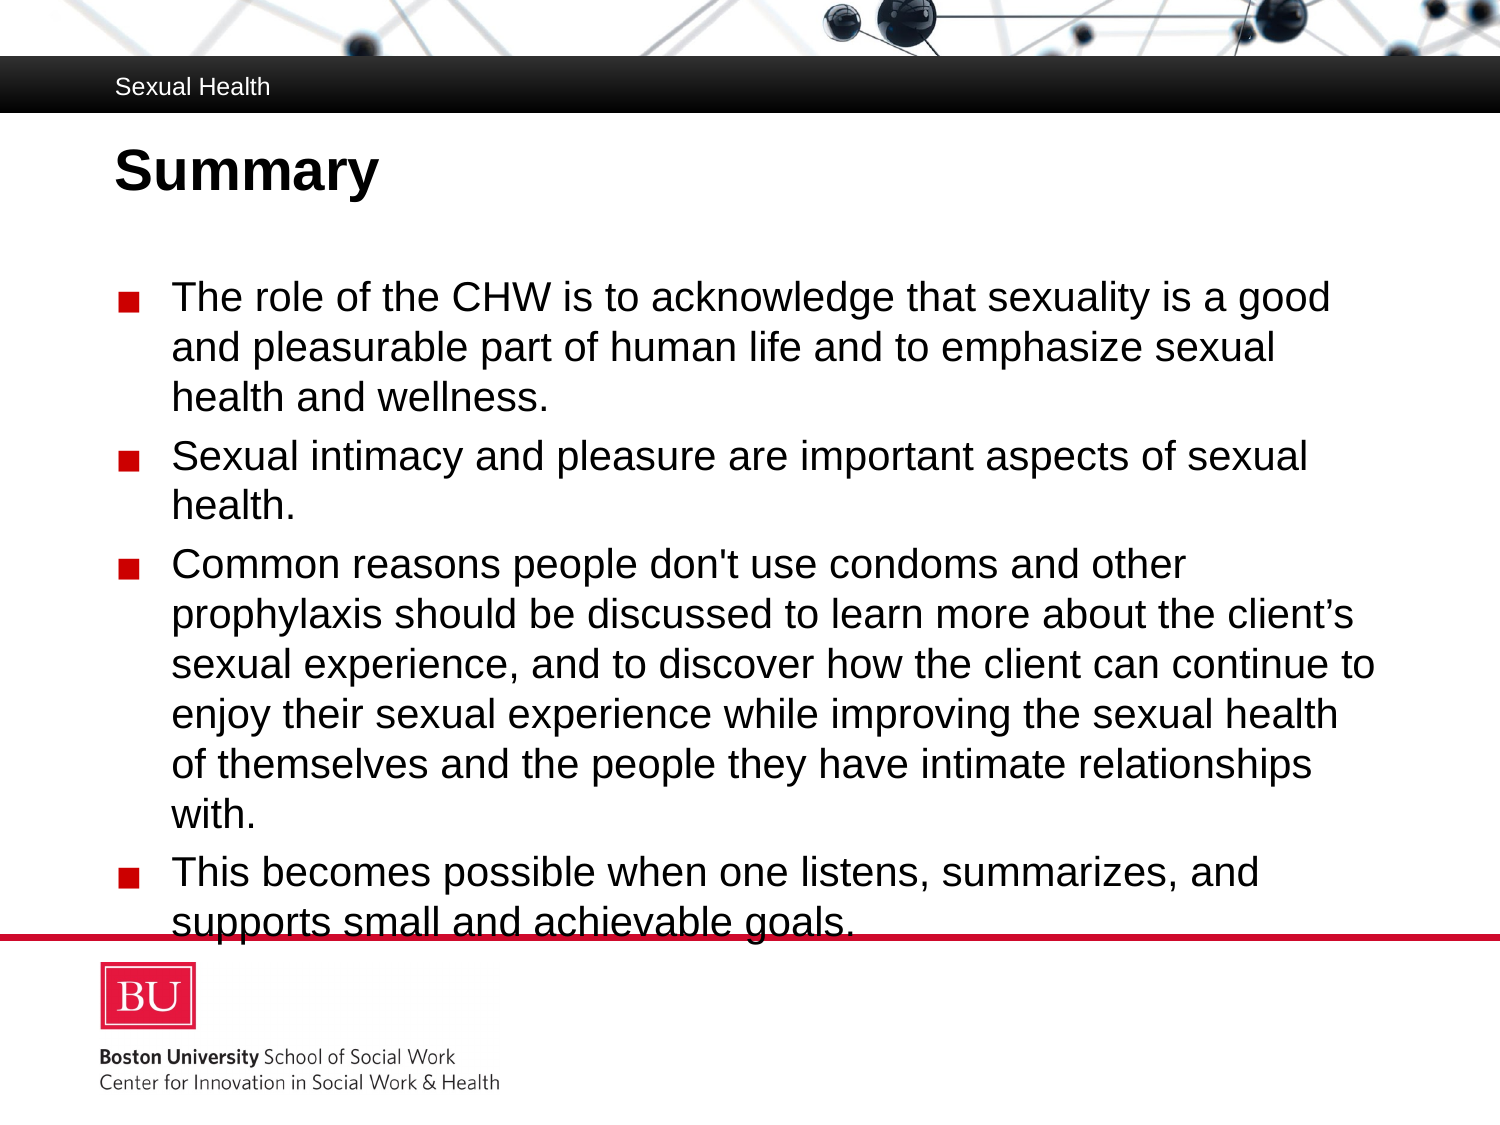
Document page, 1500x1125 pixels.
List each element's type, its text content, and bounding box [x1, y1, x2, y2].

title Summary [99, 125, 1400, 238]
list The role of the CHW is to acknowledge that sexuality is a good and pleasurable part of human life and to emphasize sexual health and wellness. Sexual intimacy and pleasure are important aspects of sexual health. Common reasons people don't use condoms and other prophylaxis should be discussed to learn more about the client’s sexual experience, and to discover how the client can continue to enjoy their sexual experience while improving the sexual health of themselves and the people they have intimate relationships with. This becomes possible when one listens, summarizes, and supports small and achievable goals. [99, 262, 1400, 918]
text_box Sexual Health [99, 62, 938, 113]
picture [0, 0, 1500, 56]
picture [99, 962, 500, 1095]
